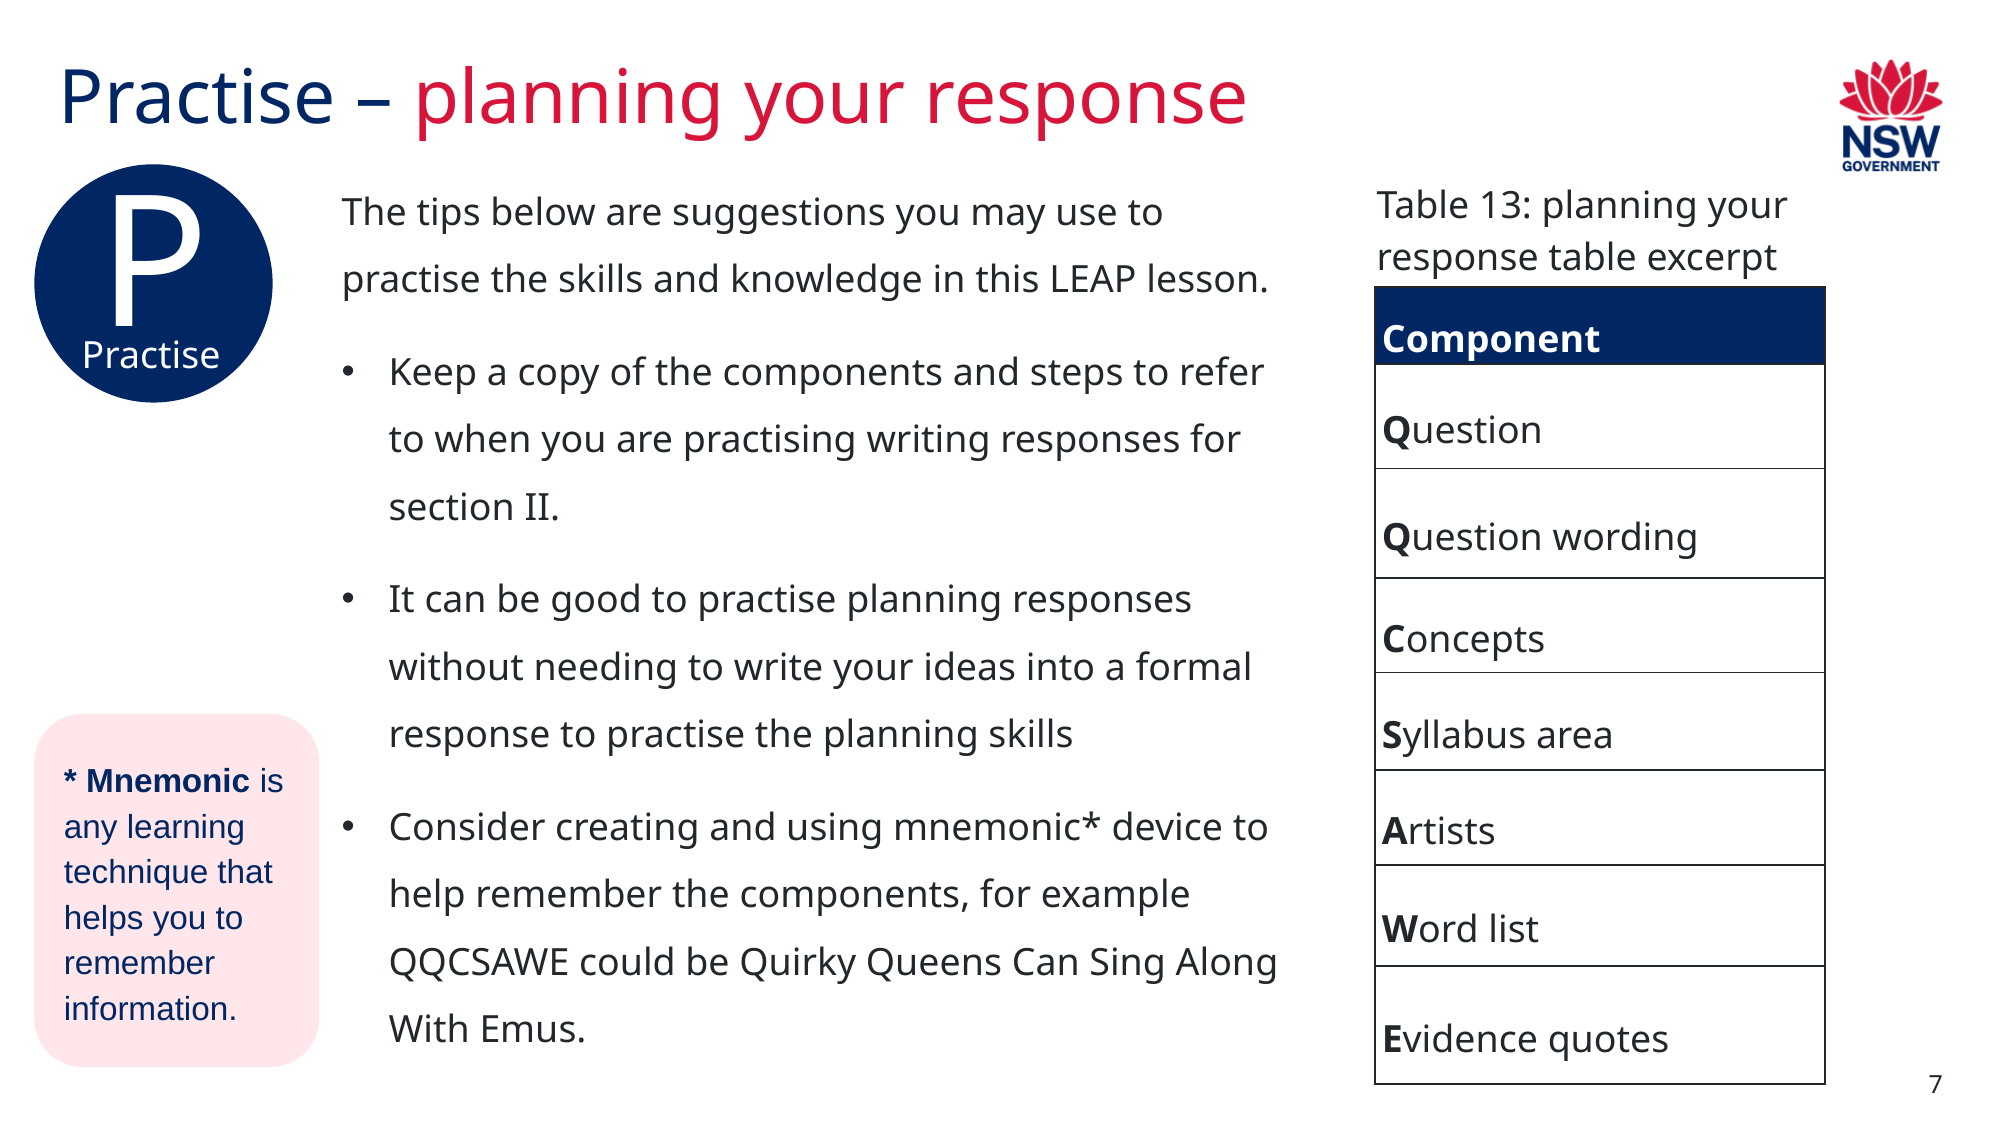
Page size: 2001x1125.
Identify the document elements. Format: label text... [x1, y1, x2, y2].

table_cell Word list [1376, 866, 1824, 965]
table_cell Artists [1376, 771, 1824, 864]
table_cell Evidence quotes [1376, 967, 1824, 1083]
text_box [35, 165, 272, 403]
title Practise – planning your response [59, 59, 1713, 225]
table_cell Syllabus area [1376, 673, 1824, 769]
table_cell Concepts [1376, 579, 1824, 672]
table_cell Question [1376, 365, 1824, 468]
list The tips below are suggestions you may use to practise the skills and knowledge in this LEAP lesson. Keep a copy of the components and steps to refer to when you are practising writing responses for section II. It can be good to practise planning responses without needing to write your ideas into a formal response to practise the planning skills Consider creating and using mnemonic* device to help remember the components, for example QQCSAWE could be Quirky Queens Can Sing Along With Emus. [341, 165, 1307, 1066]
text_box * Mnemonic is any learning technique that helps you to remember information. [34, 713, 320, 1067]
picture [1839, 59, 1943, 172]
slide_number 7 [1824, 1068, 1943, 1099]
table_cell Question wording [1376, 469, 1824, 577]
text_box Table 13: planning your response table excerpt [1376, 175, 1827, 274]
table_header Component [1376, 288, 1824, 363]
